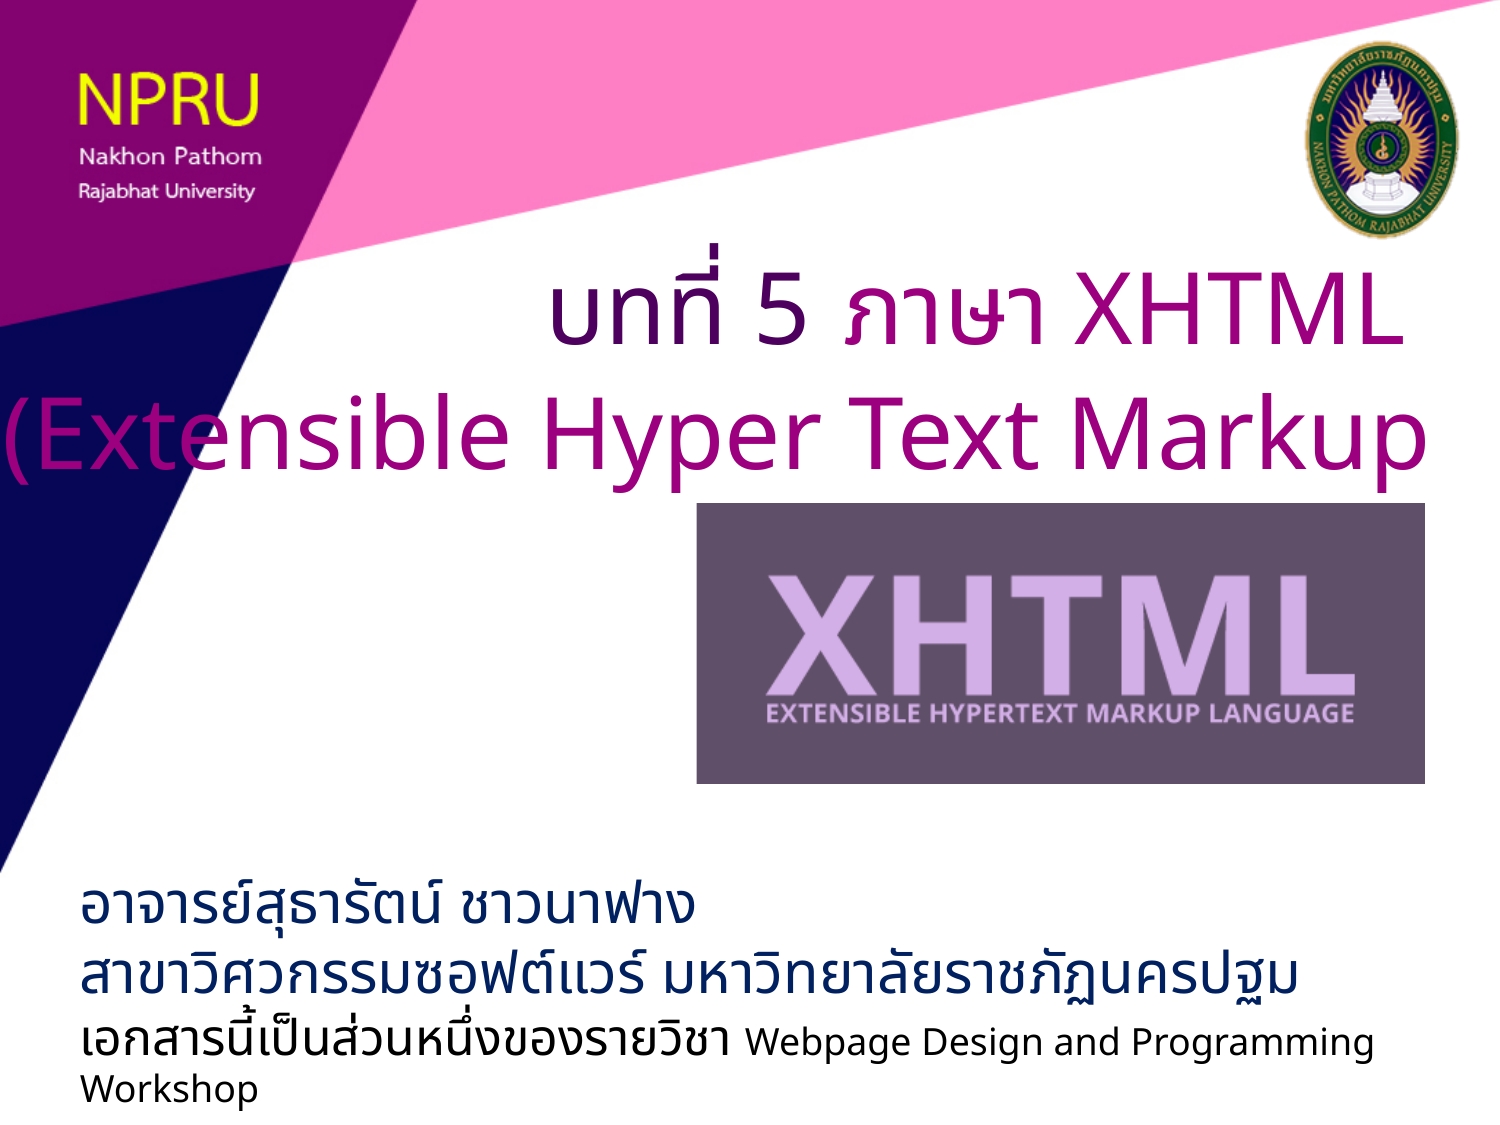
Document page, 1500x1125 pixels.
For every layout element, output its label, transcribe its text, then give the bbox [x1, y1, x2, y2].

picture [0, 0, 1500, 1125]
text_box อาจารย์สุธารัตน์ ชาวนาฟาง สาขาวิศวกรรมซอฟต์แวร์ มหาวิทยาลัยราชภัฏนครปฐม เอกสารนี้เป็นส่วนหนึ่งของรายวิชา Webpage Design and Programming Workshop [65, 857, 1500, 1125]
text_box บทที่ 5 ภาษา XHTML (Extensible Hyper Text Markup Language) [0, 212, 1447, 737]
